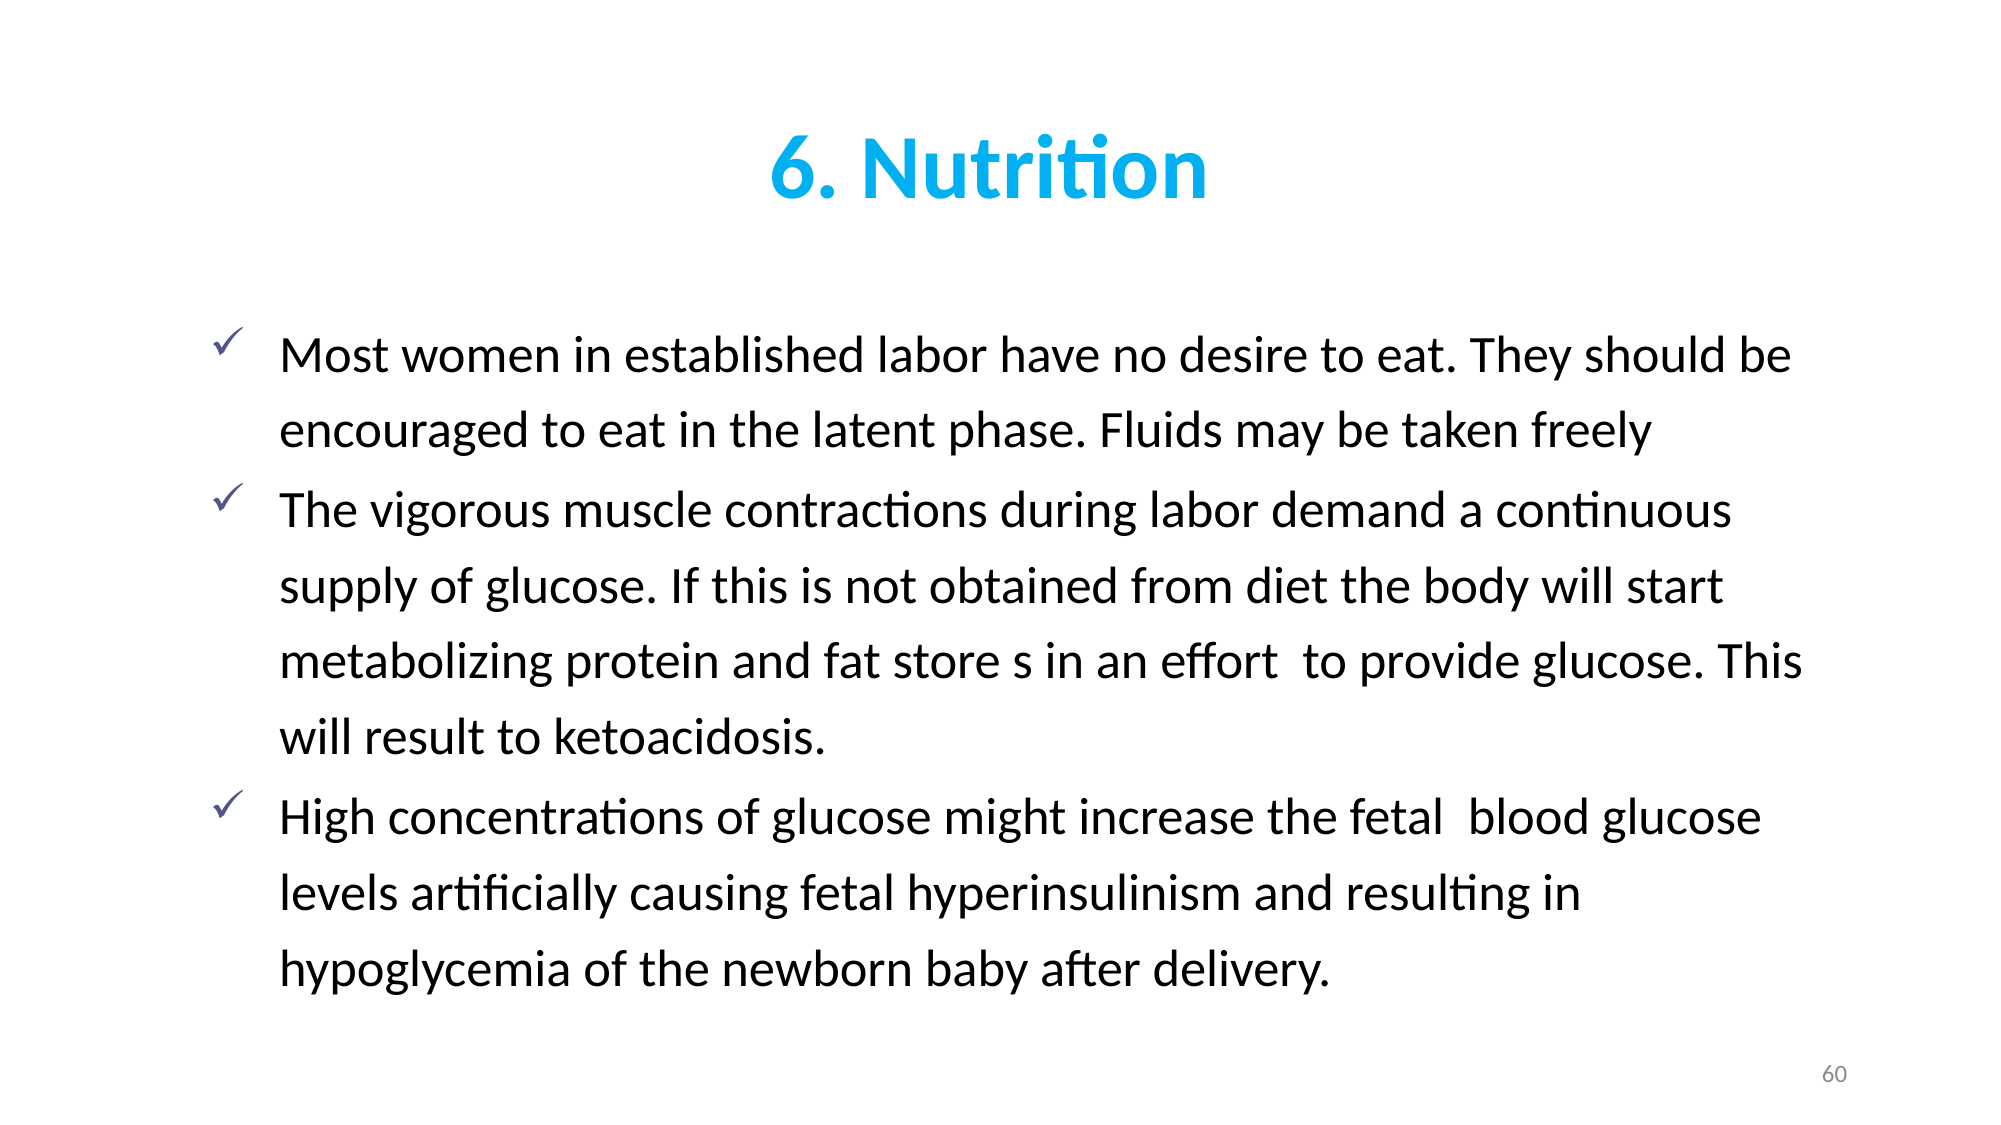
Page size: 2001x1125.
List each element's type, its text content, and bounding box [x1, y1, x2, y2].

list Most women in established labor have no desire to eat. They should be encouraged to eat in the latent phase. Fluids may be taken freely The vigorous muscle contractions during labor demand a continuous supply of glucose. If this is not obtained from diet the body will start metabolizing protein and fat store s in an effort to provide glucose. This will result to ketoacidosis. High concentrations of glucose might increase the fetal blood glucose levels artificially causing fetal hyperinsulinism and resulting in hypoglycemia of the newborn baby after delivery. [137, 299, 1863, 1014]
slide_number 60 [1412, 1042, 1863, 1103]
title 6. Nutrition [137, 59, 1863, 278]
